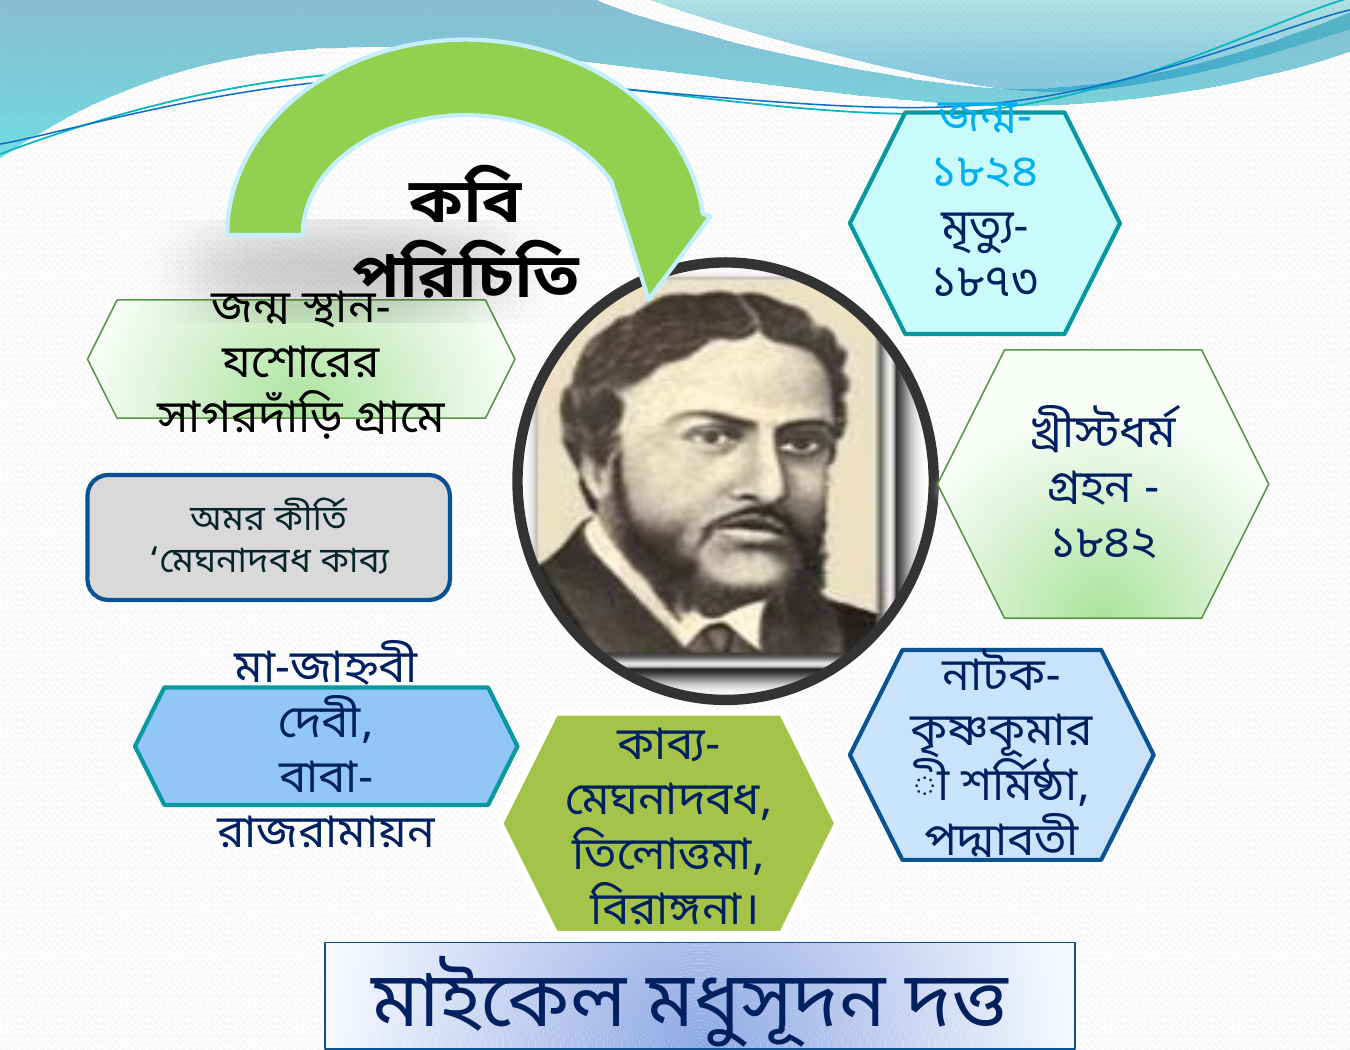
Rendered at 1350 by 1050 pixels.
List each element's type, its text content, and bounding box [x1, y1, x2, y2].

text_box মাইকেল মধুসূদন দত্ত [324, 942, 1076, 1050]
text_box জন্ম স্থান-যশোরের সাগরদাঁড়ি গ্রামে [86, 299, 510, 419]
text_box কবি পরিচিতি [225, 37, 713, 261]
text_box কাব্য-মেঘনাদবধ, তিলোত্তমা, বিরাঙ্গনা। [497, 713, 841, 938]
text_box নাটক- কৃষ্ণকূমারী শর্মিষ্ঠা, পদ্মাবতী [848, 647, 1156, 862]
text_box জন্ম-১৮২৪ মৃত্যু-১৮৭৩ [848, 110, 1122, 337]
picture [517, 262, 934, 701]
text_box অমর কীর্তি ‘মেঘনাদবধ কাব্য [85, 472, 453, 603]
text_box মা-জাহ্নবী দেবী, বাবা-রাজরামায়ন [133, 685, 520, 808]
text_box খ্রীস্টধর্ম গ্রহন -১৮৪২ [941, 349, 1270, 620]
